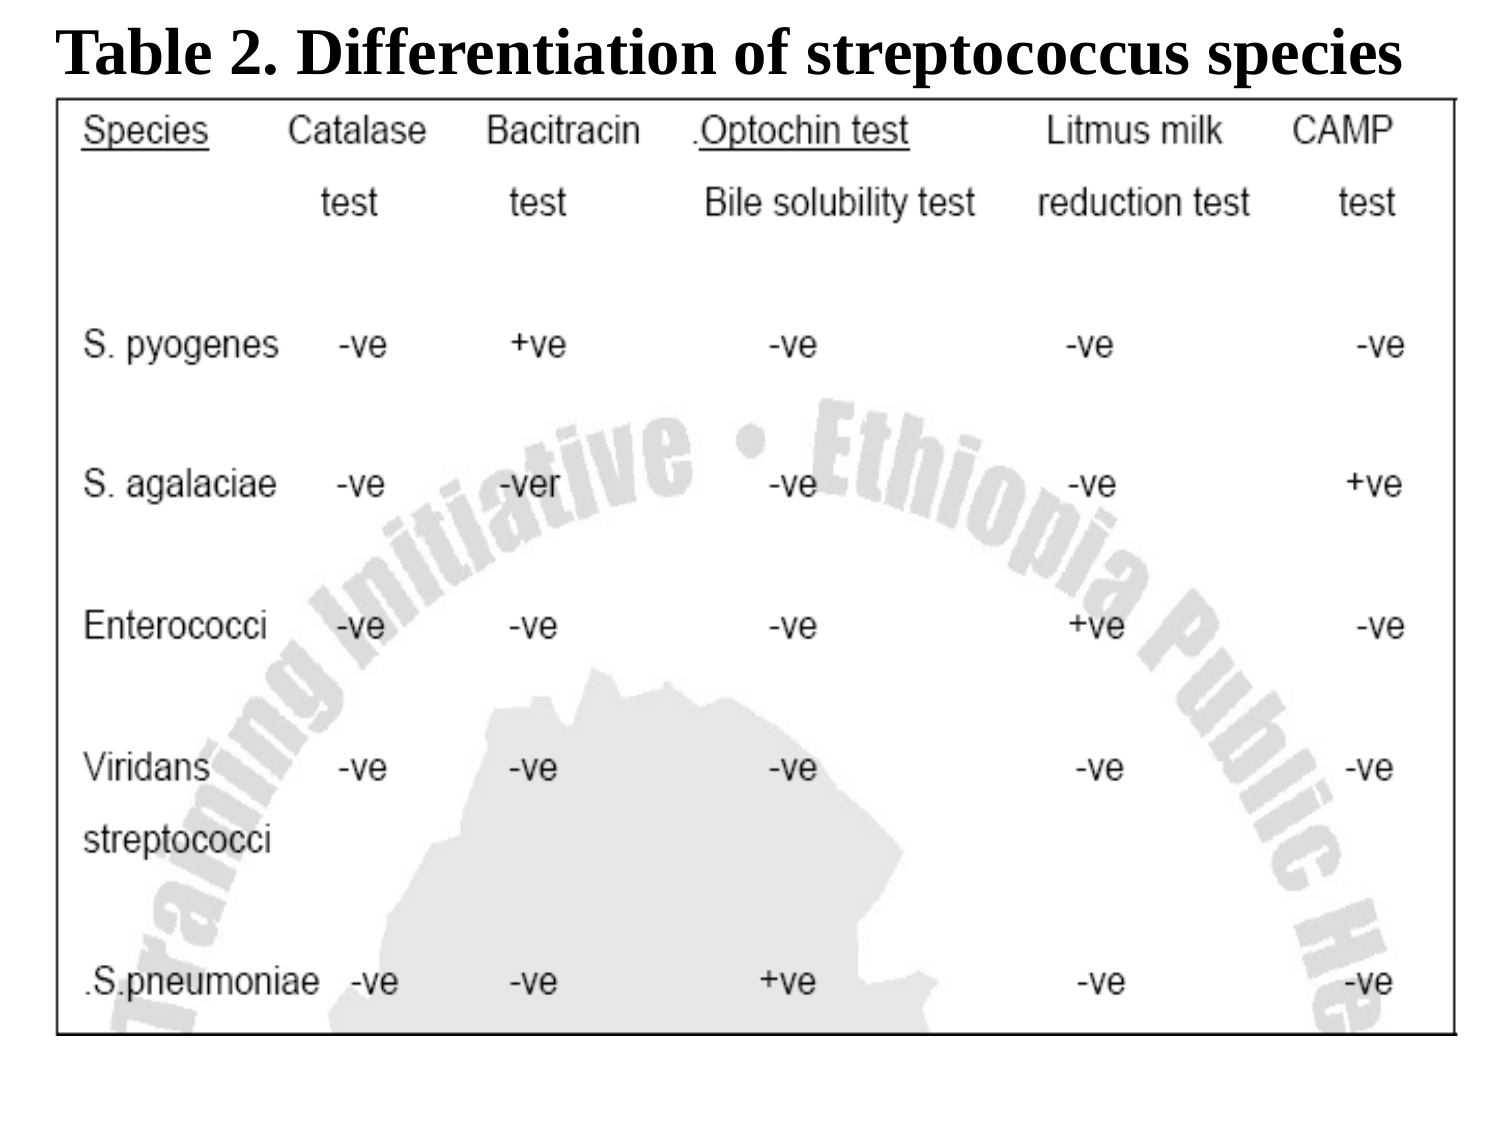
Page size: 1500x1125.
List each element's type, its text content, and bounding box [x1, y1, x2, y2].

picture [40, 89, 1460, 1036]
list Table 2. Differentiation of streptococcus species [40, 0, 1460, 89]
